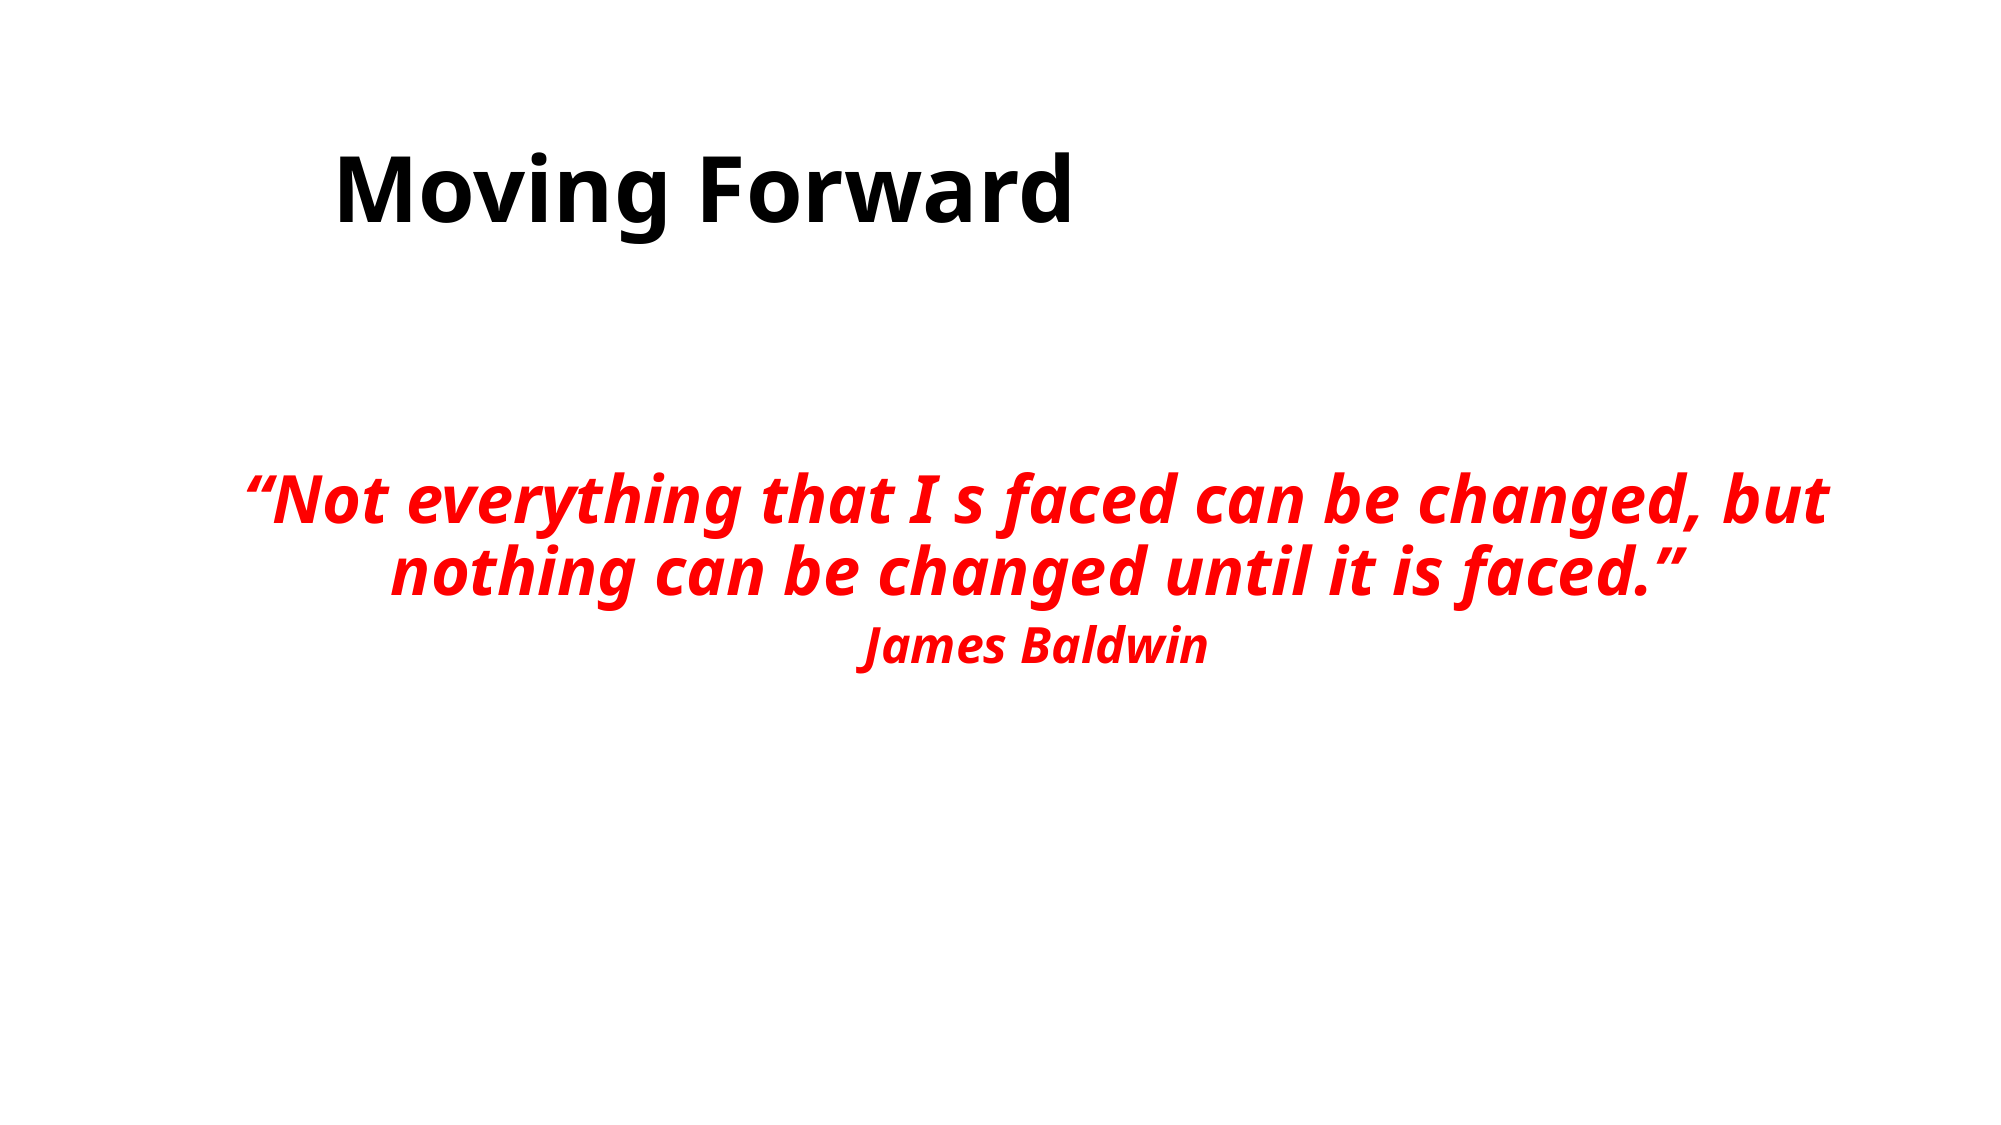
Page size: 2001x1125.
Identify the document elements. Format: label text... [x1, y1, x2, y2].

list “Not everything that I s faced can be changed, but nothing can be changed until it is faced.” James Baldwin [112, 259, 1888, 920]
title Moving Forward [317, 125, 1730, 259]
